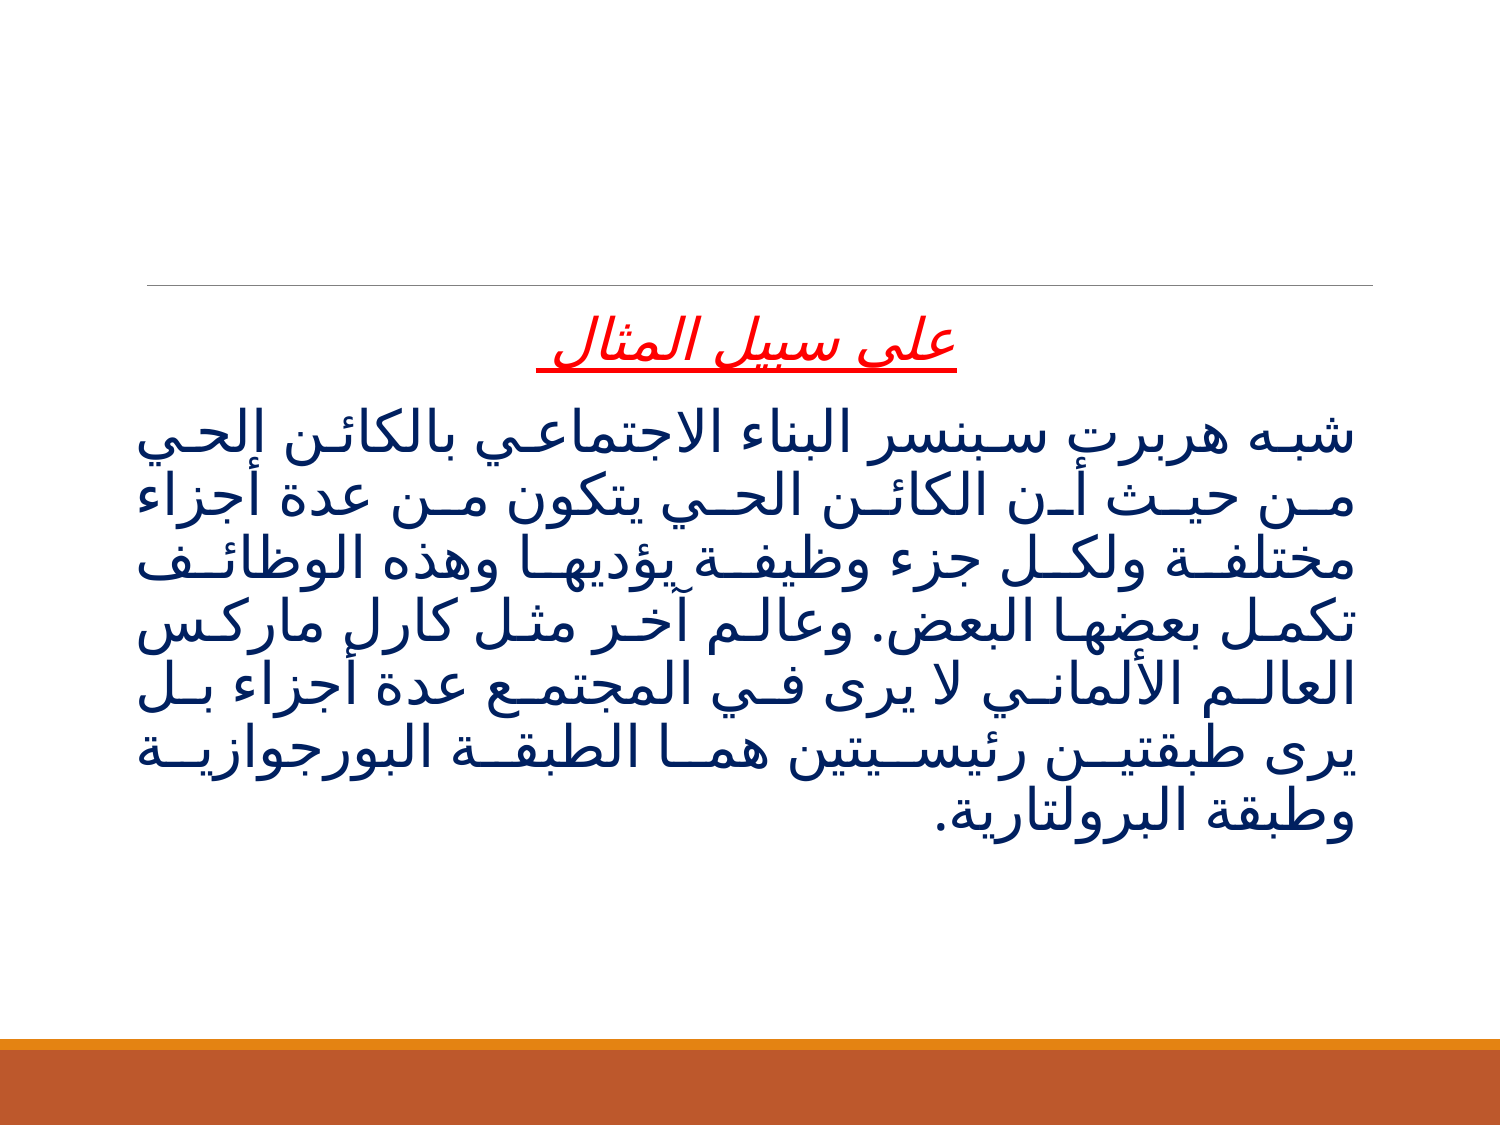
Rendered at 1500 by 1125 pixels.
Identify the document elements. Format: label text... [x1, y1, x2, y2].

list على سبيل المثال شبه هربرت سبنسر البناء الاجتماعي بالكائن الحي من حيث أن الكائن الحي يتكون من عدة أجزاء مختلفة ولكل جزء وظيفة يؤديها وهذه الوظائف تكمل بعضها البعض. وعالم آخر مثل كارل ماركس العالم الألماني لا يرى في المجتمع عدة أجزاء بل يرى طبقتين رئيسيتين هما الطبقة البورجوازية وطبقة البرولتارية. [135, 302, 1373, 963]
